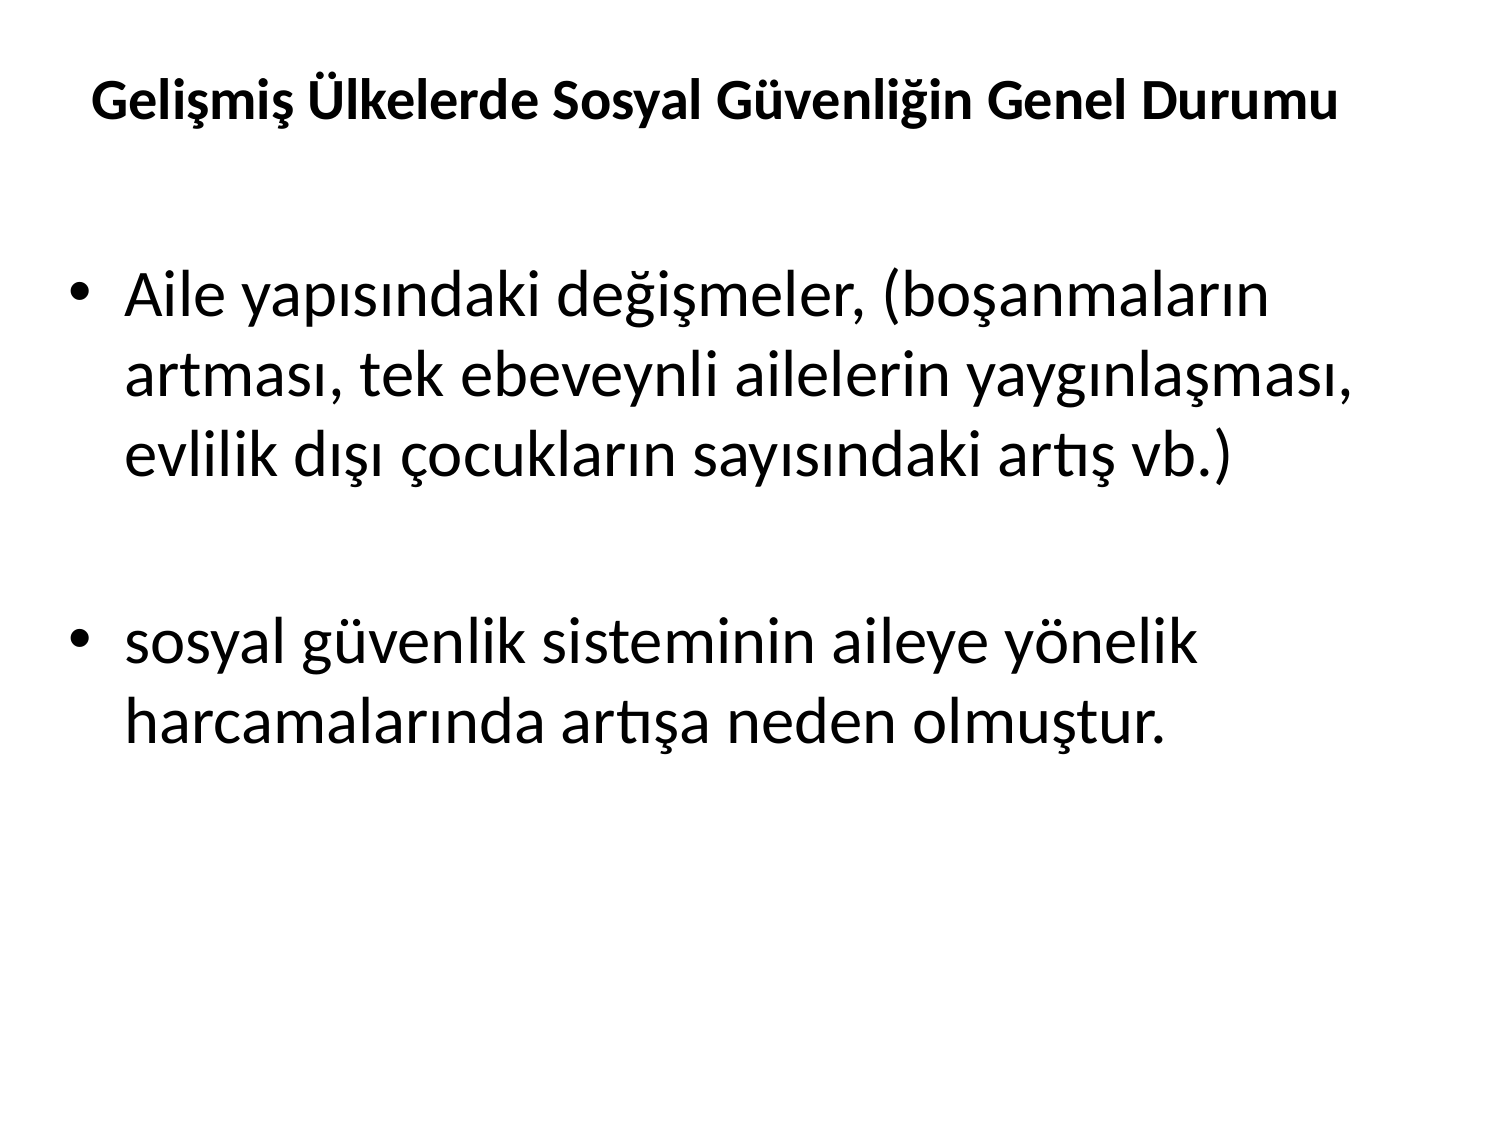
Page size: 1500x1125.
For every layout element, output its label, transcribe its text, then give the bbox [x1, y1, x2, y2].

list Aile yapısındaki değişmeler, (boşanmaların artması, tek ebeveynli ailelerin yaygınlaşması, evlilik dışı çocukların sayısındaki artış vb.) sosyal güvenlik sisteminin aileye yönelik harcamalarında artışa neden olmuştur. [53, 149, 1447, 1071]
title Gelişmiş Ülkelerde Sosyal Güvenliğin Genel Durumu [76, 42, 1427, 149]
